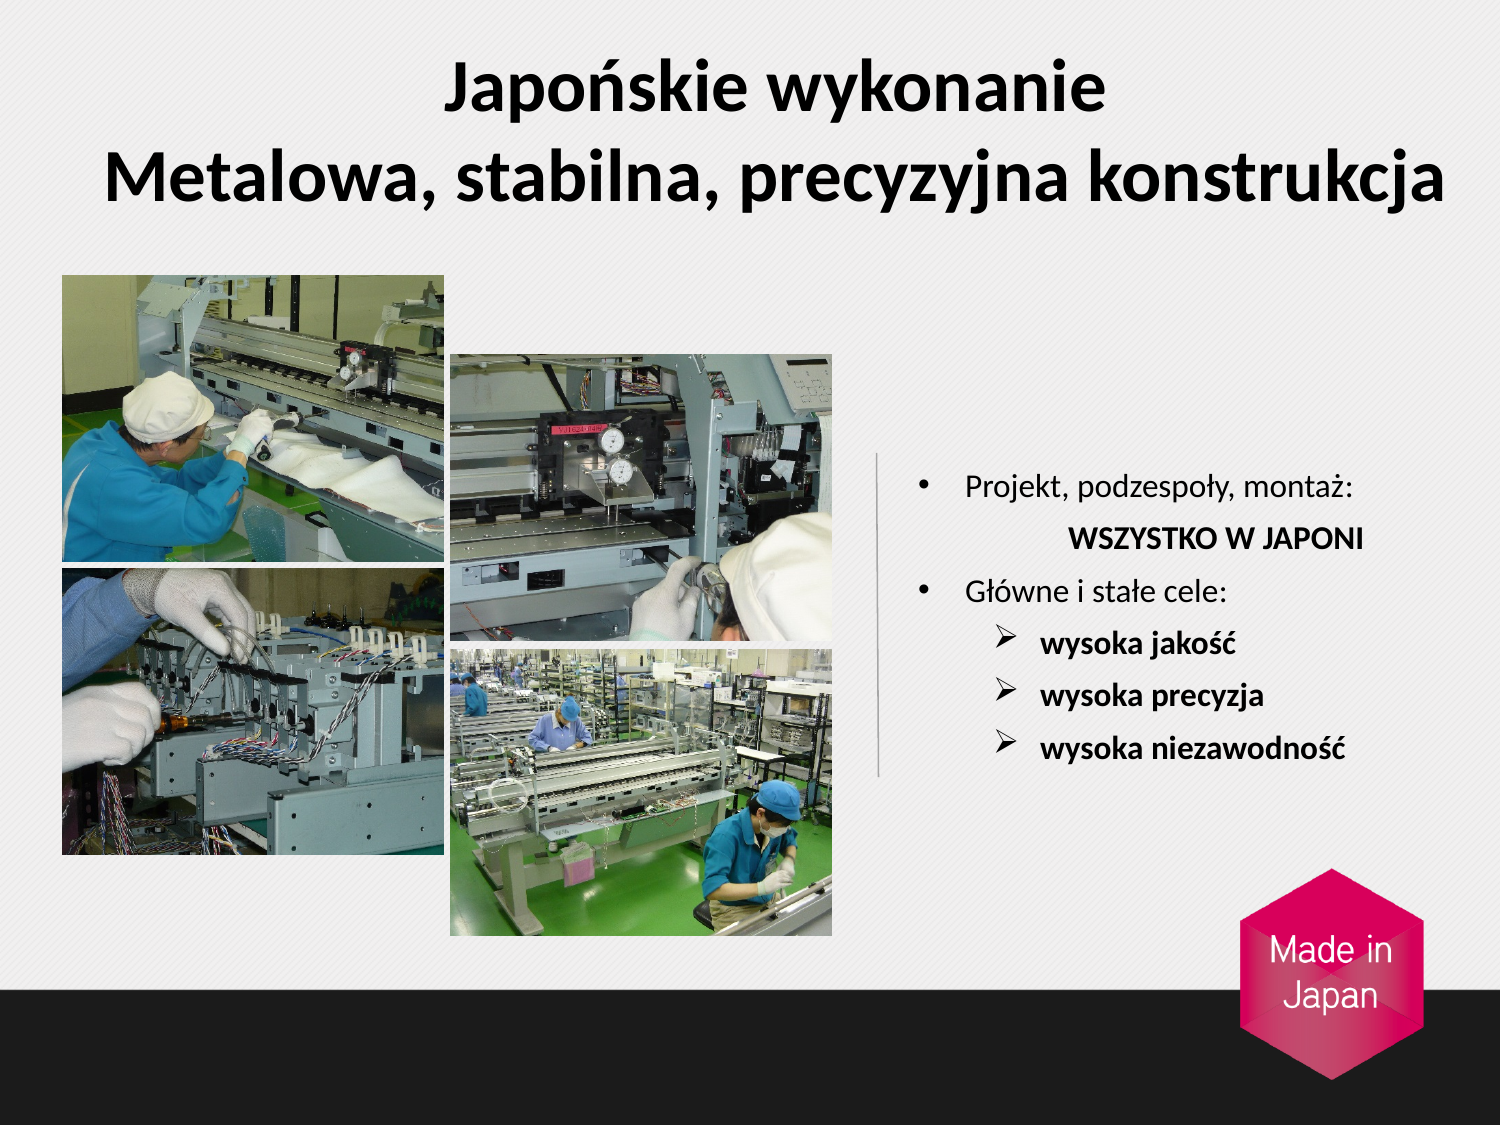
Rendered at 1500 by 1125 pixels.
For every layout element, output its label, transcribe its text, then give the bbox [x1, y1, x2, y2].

text_box Projekt, podzespoły, montaż: WSZYSTKO W JAPONI Główne i stałe cele: wysoka jakość wysoka precyzja wysoka niezawodność [903, 456, 1472, 774]
picture [0, 0, 1500, 1125]
text_box Japońskie wykonanie Metalowa, stabilna, precyzyjna konstrukcja [50, 36, 1500, 217]
